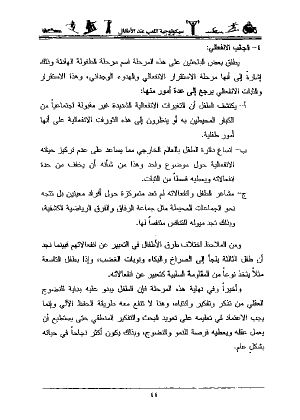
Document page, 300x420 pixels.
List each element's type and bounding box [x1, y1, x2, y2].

text_box [38, 20, 265, 397]
